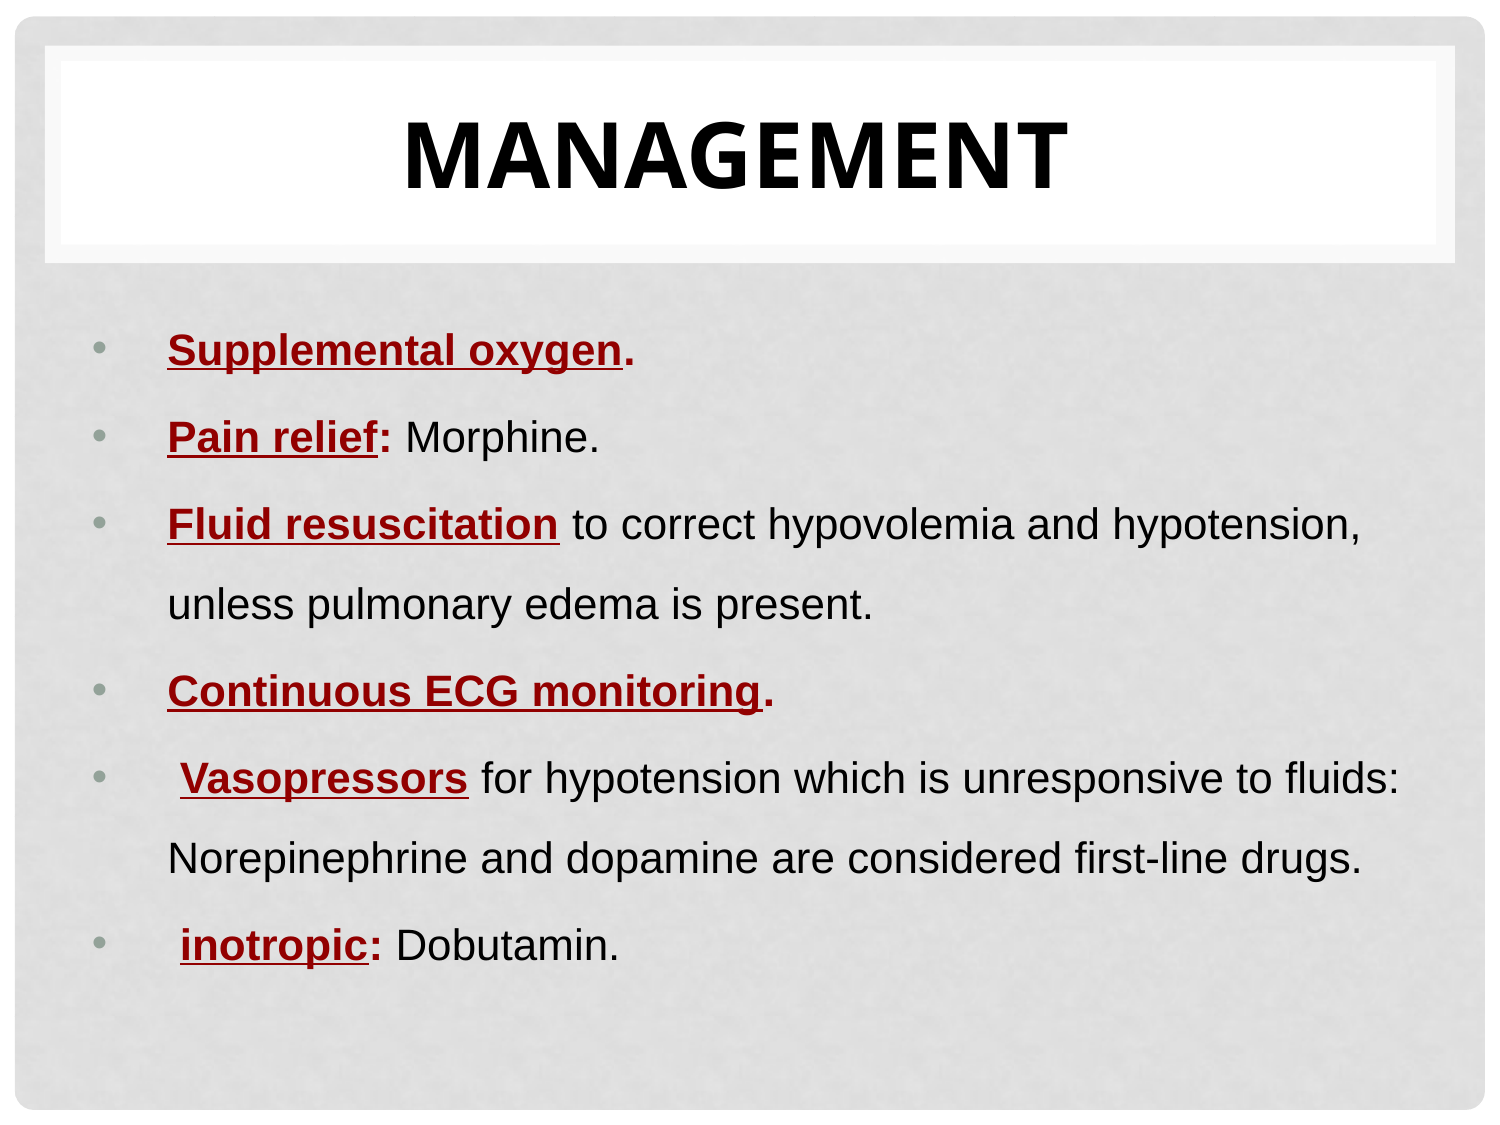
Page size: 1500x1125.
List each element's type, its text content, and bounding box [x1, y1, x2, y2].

list Supplemental oxygen. Pain relief: Morphine. Fluid resuscitation to correct hypovolemia and hypotension, unless pulmonary edema is present. Continuous ECG monitoring. Vasopressors for hypotension which is unresponsive to fluids: Norepinephrine and dopamine are considered first-line drugs. inotropic: Dobutamin. [75, 287, 1425, 1005]
title MANAGEMENT [69, 66, 1425, 238]
picture [14, 16, 1485, 1110]
